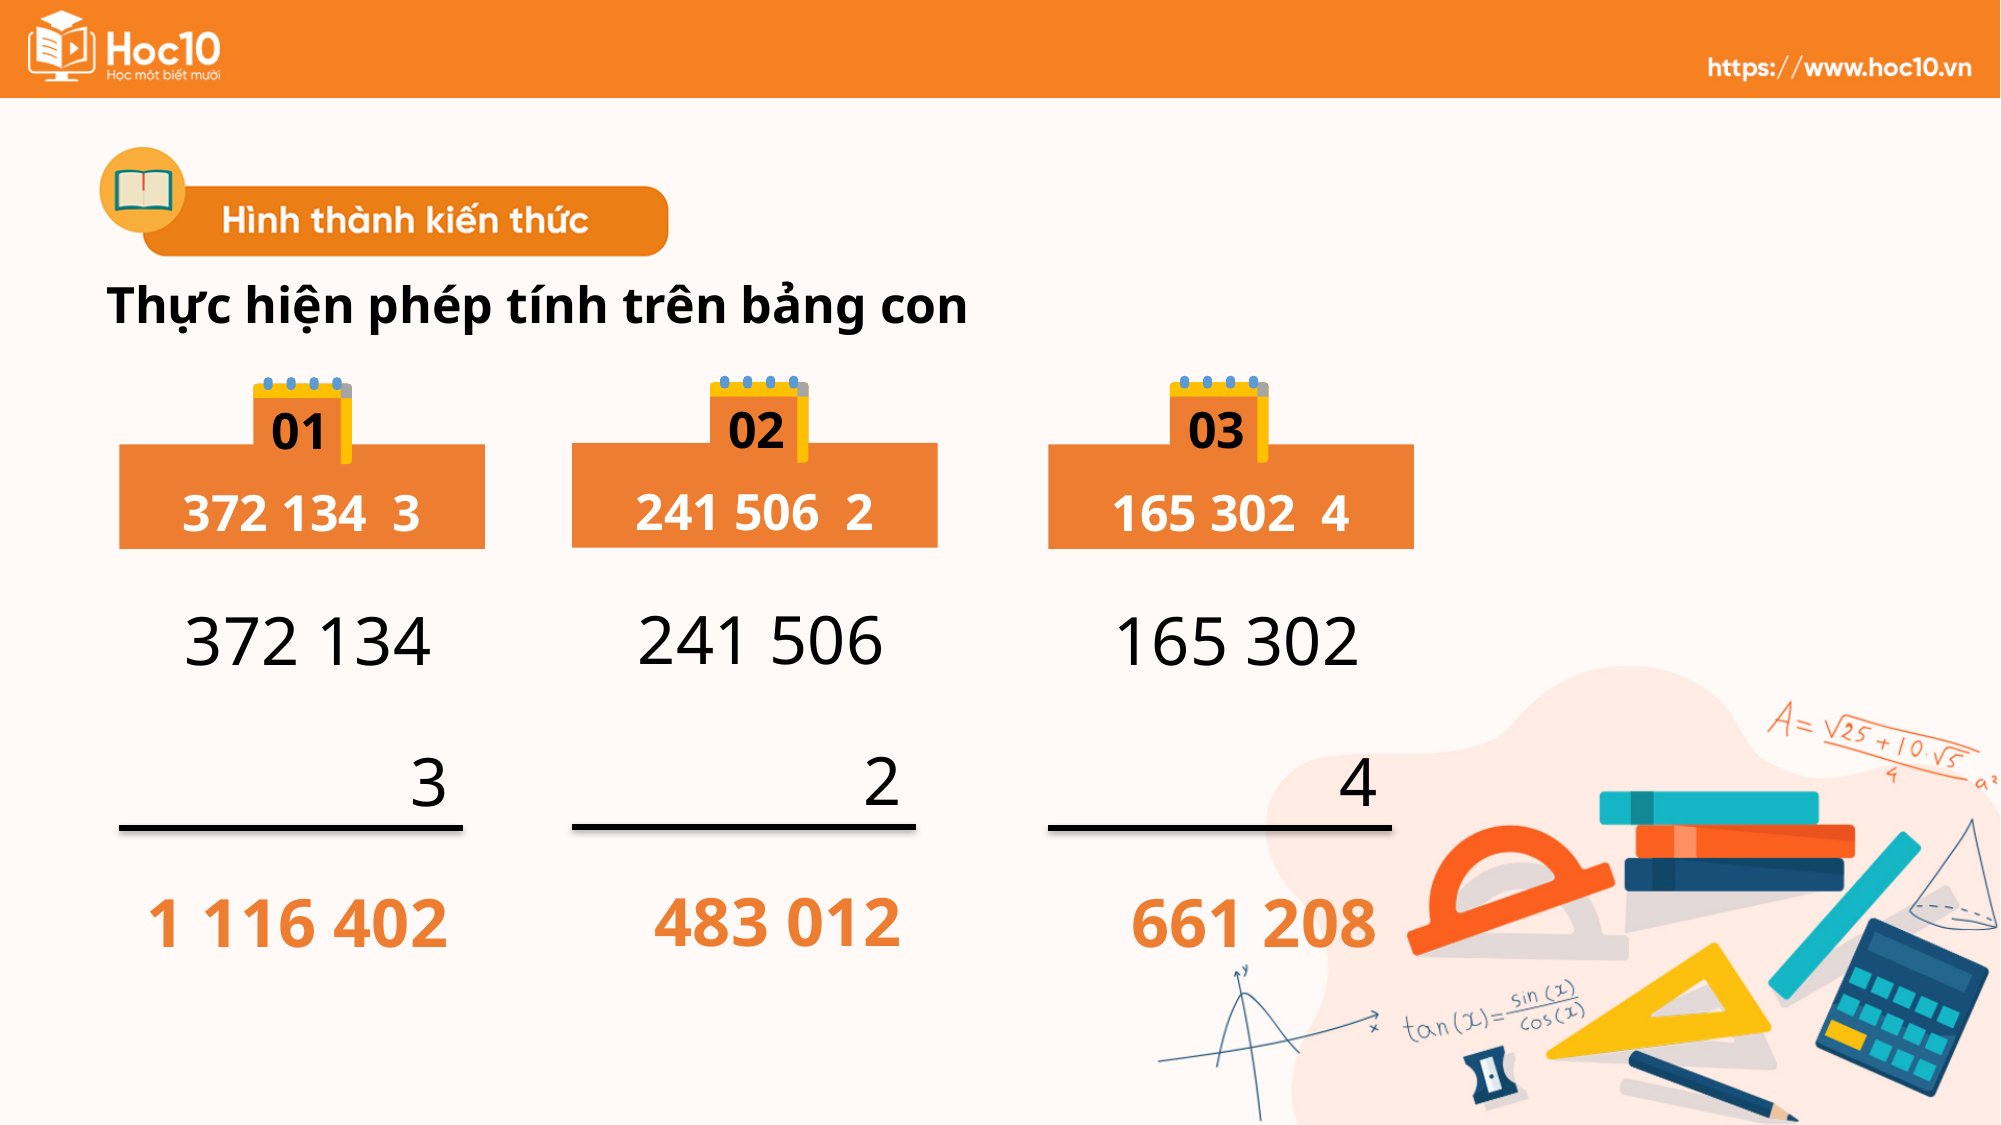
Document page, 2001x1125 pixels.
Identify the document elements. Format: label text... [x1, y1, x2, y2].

text_box 241 506 2 483 012 [516, 550, 917, 967]
picture [0, 0, 2001, 1125]
text_box Thực hiện phép tính trên bảng con [91, 258, 1057, 336]
text_box 372 134 3 1 116 402 [63, 551, 464, 968]
text_box 165 302 4 661 208 [992, 551, 1393, 968]
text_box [247, 376, 353, 465]
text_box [704, 375, 1270, 463]
